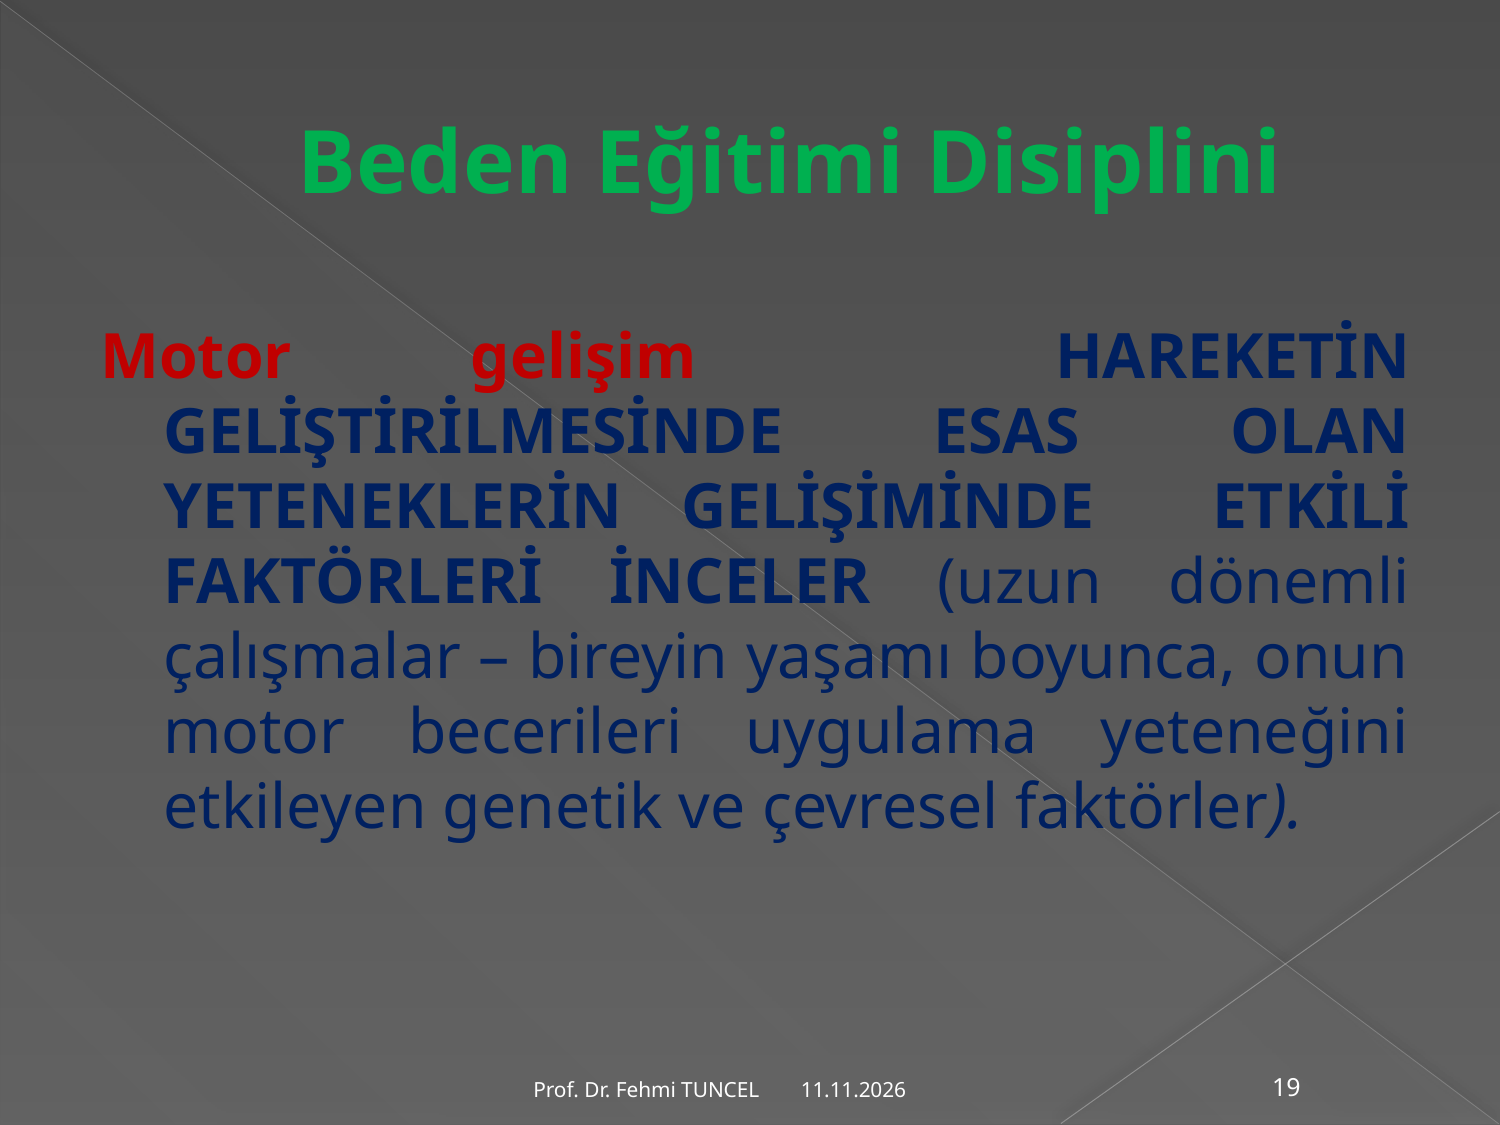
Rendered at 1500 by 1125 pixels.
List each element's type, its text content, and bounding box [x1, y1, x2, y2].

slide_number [786, 1062, 1136, 1113]
slide_number 19 [1245, 1063, 1328, 1113]
list Motor gelişim HAREKETİN GELİŞTİRİLMESİNDE ESAS OLAN YETENEKLERİN GELİŞİMİNDE ETKİLİ FAKTÖRLERİ İNCELER (uzun dönemli çalışmalar – bireyin yaşamı boyunca, onun motor becerileri uygulama yeteneğini etkileyen genetik ve çevresel faktörler). [75, 308, 1425, 1059]
footer Prof. Dr. Fehmi TUNCEL [75, 1063, 774, 1113]
title Beden Eğitimi Disiplini [75, 43, 1425, 274]
